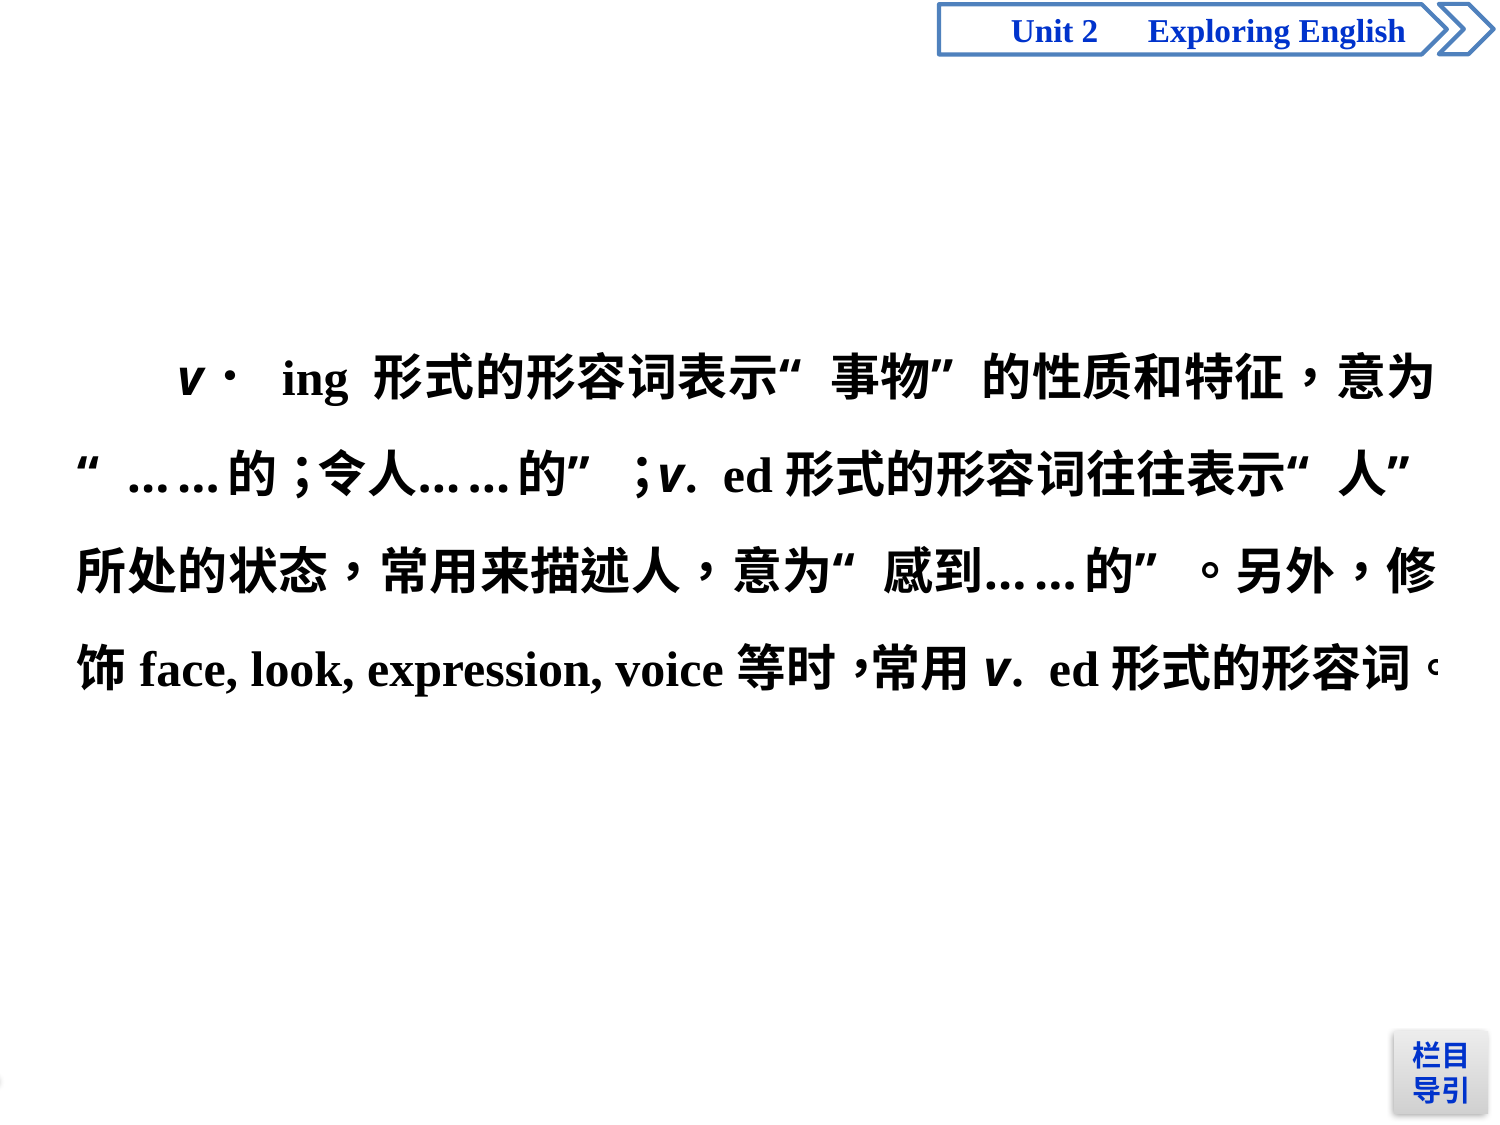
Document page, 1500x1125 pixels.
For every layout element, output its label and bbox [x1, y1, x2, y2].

text_box [76, 255, 1438, 767]
